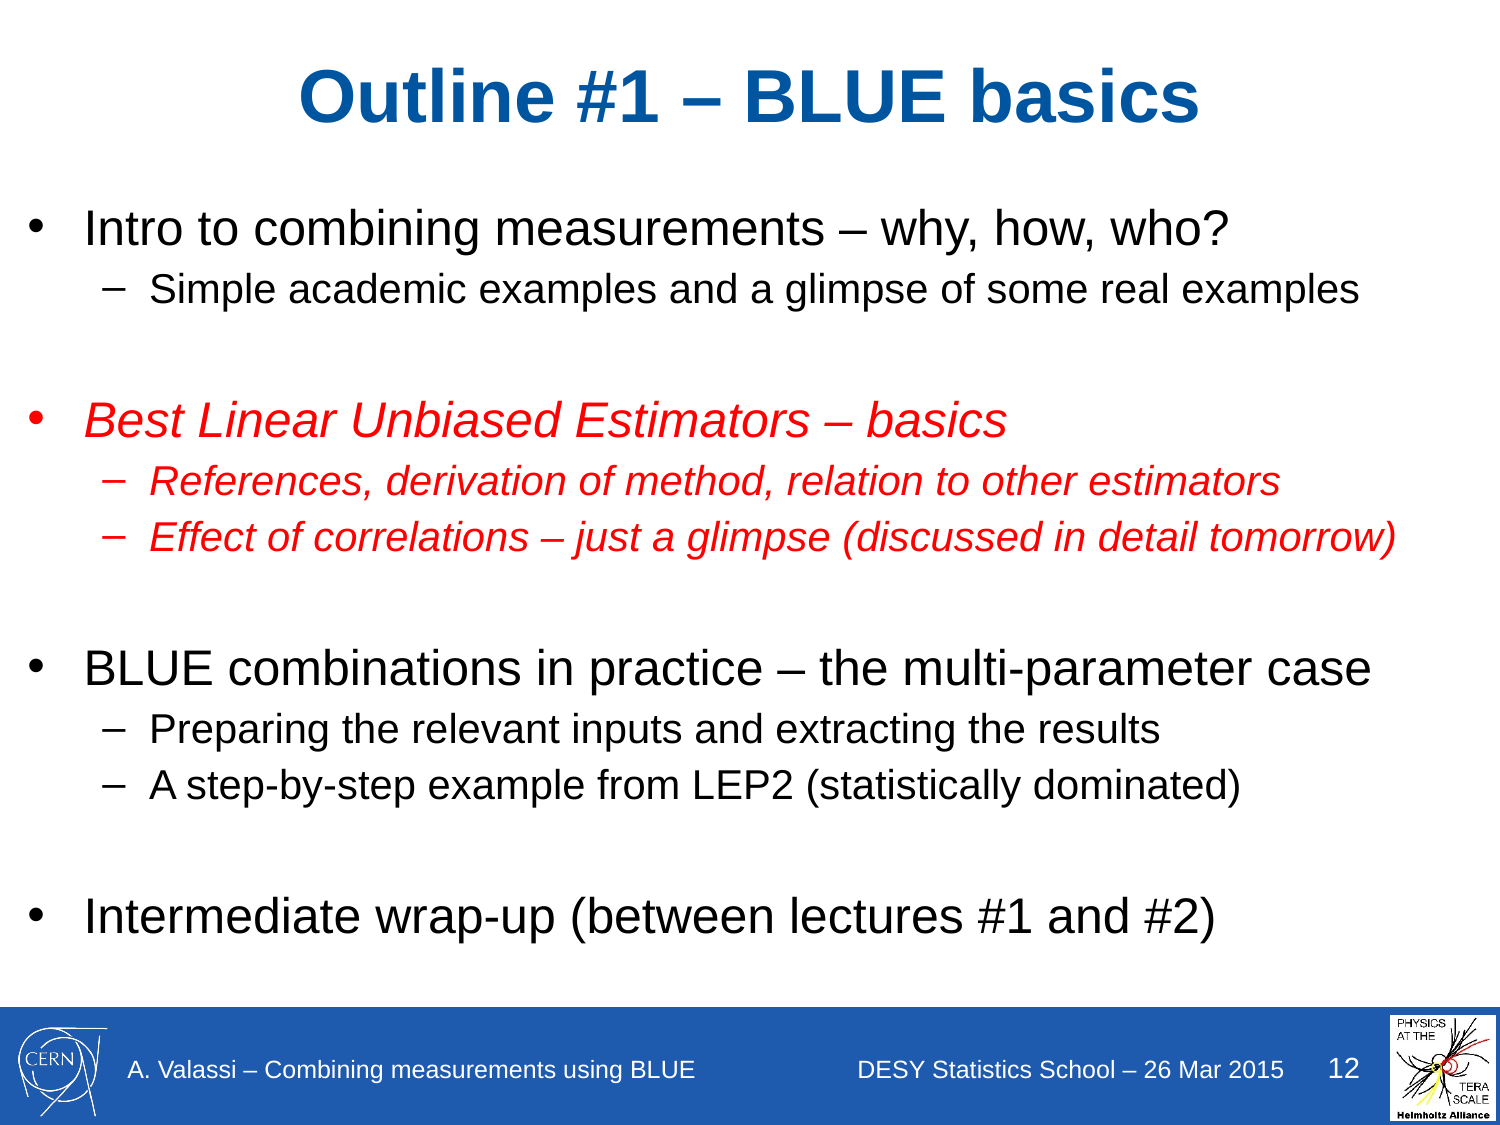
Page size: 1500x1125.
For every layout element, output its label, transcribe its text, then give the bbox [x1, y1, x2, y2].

list Intro to combining measurements – why, how, who? Simple academic examples and a glimpse of some real examples Best Linear Unbiased Estimators – basics References, derivation of method, relation to other estimators Effect of correlations – just a glimpse (discussed in detail tomorrow) BLUE combinations in practice – the multi-parameter case Preparing the relevant inputs and extracting the results A step-by-step example from LEP2 (statistically dominated) Intermediate wrap-up (between lectures #1 and #2) [12, 187, 1500, 984]
picture [1390, 1015, 1496, 1121]
title Outline #1 – BLUE basics [29, 32, 1472, 153]
